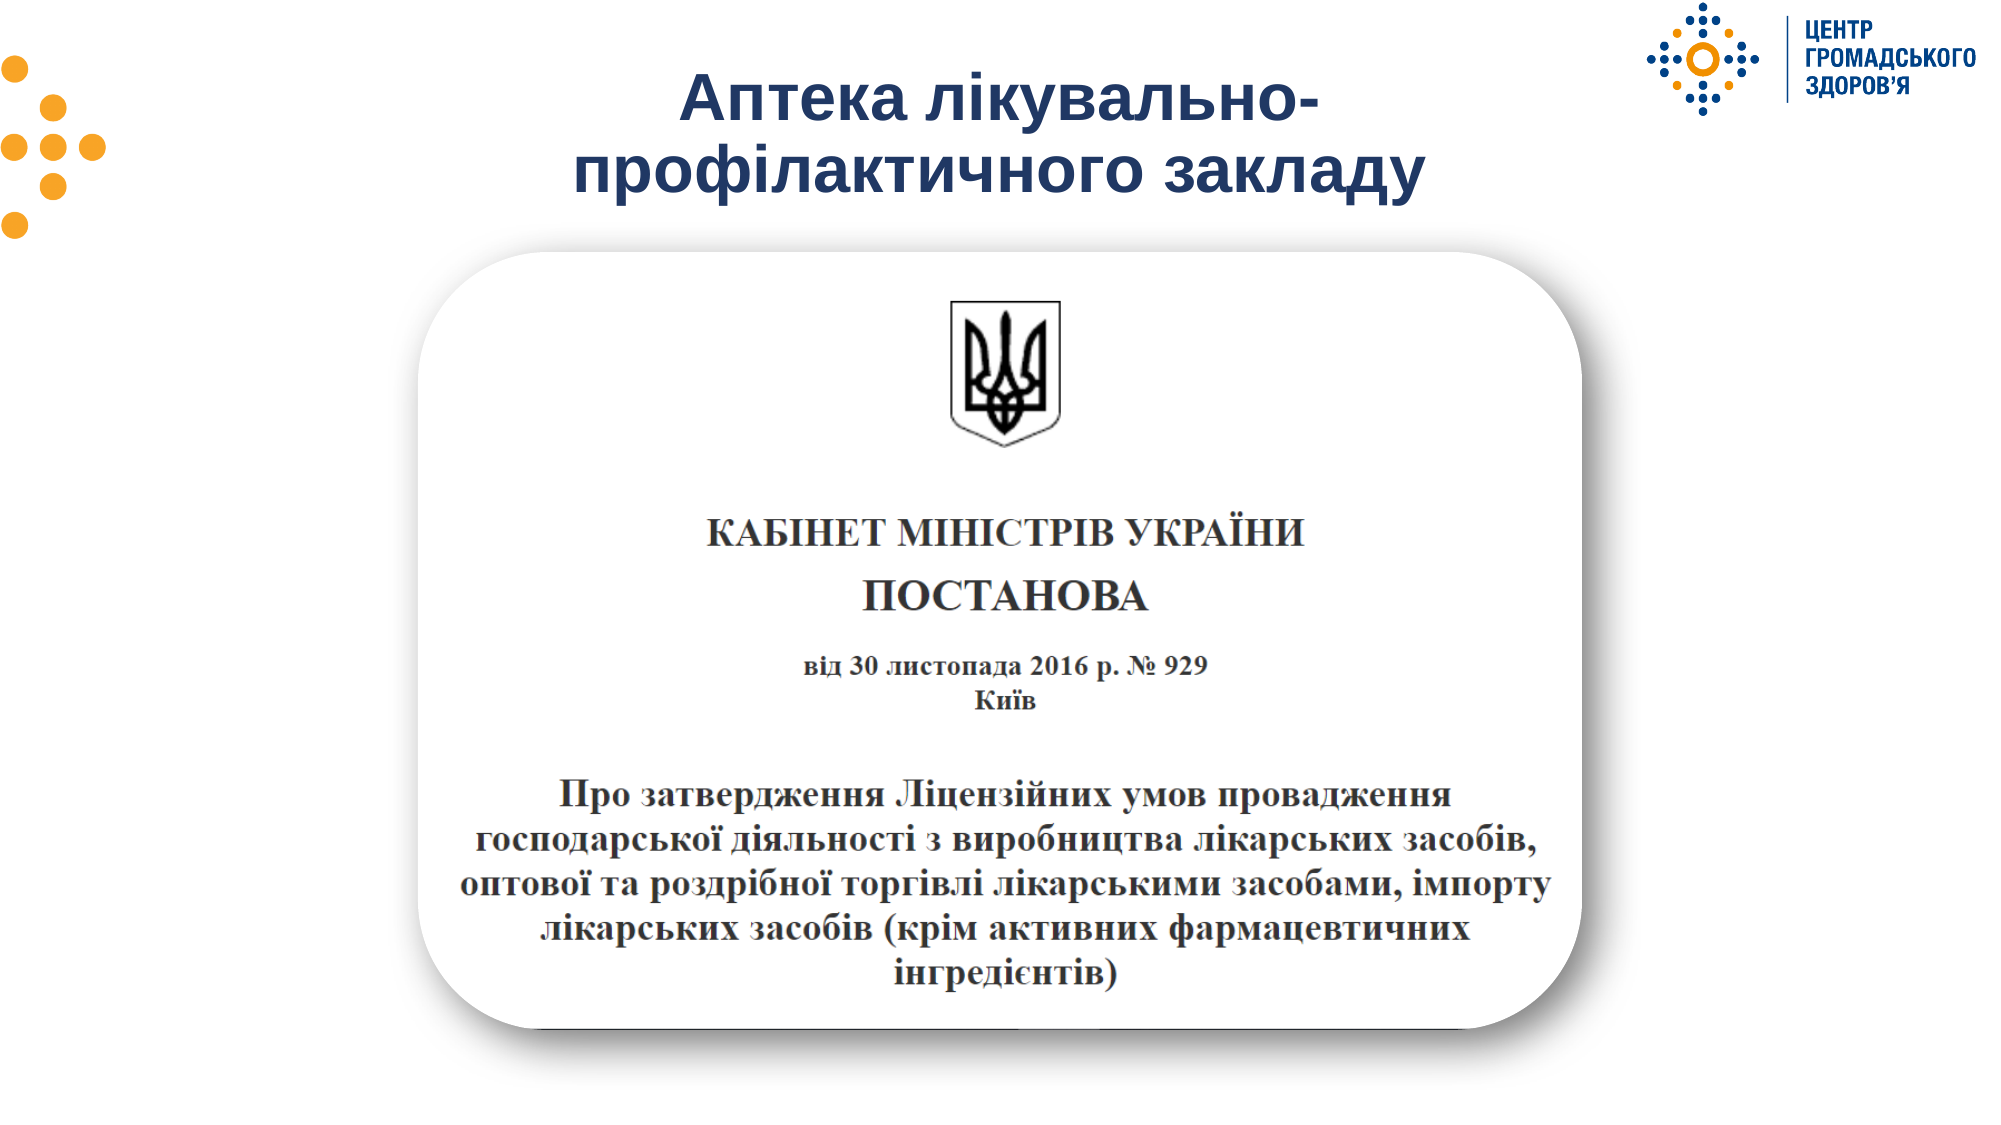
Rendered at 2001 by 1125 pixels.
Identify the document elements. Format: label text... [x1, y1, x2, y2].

picture [0, 55, 106, 239]
text_box Аптека лікувально-профілактичного закладу [466, 55, 1534, 214]
picture [1646, 2, 1976, 116]
picture [417, 252, 1583, 1030]
